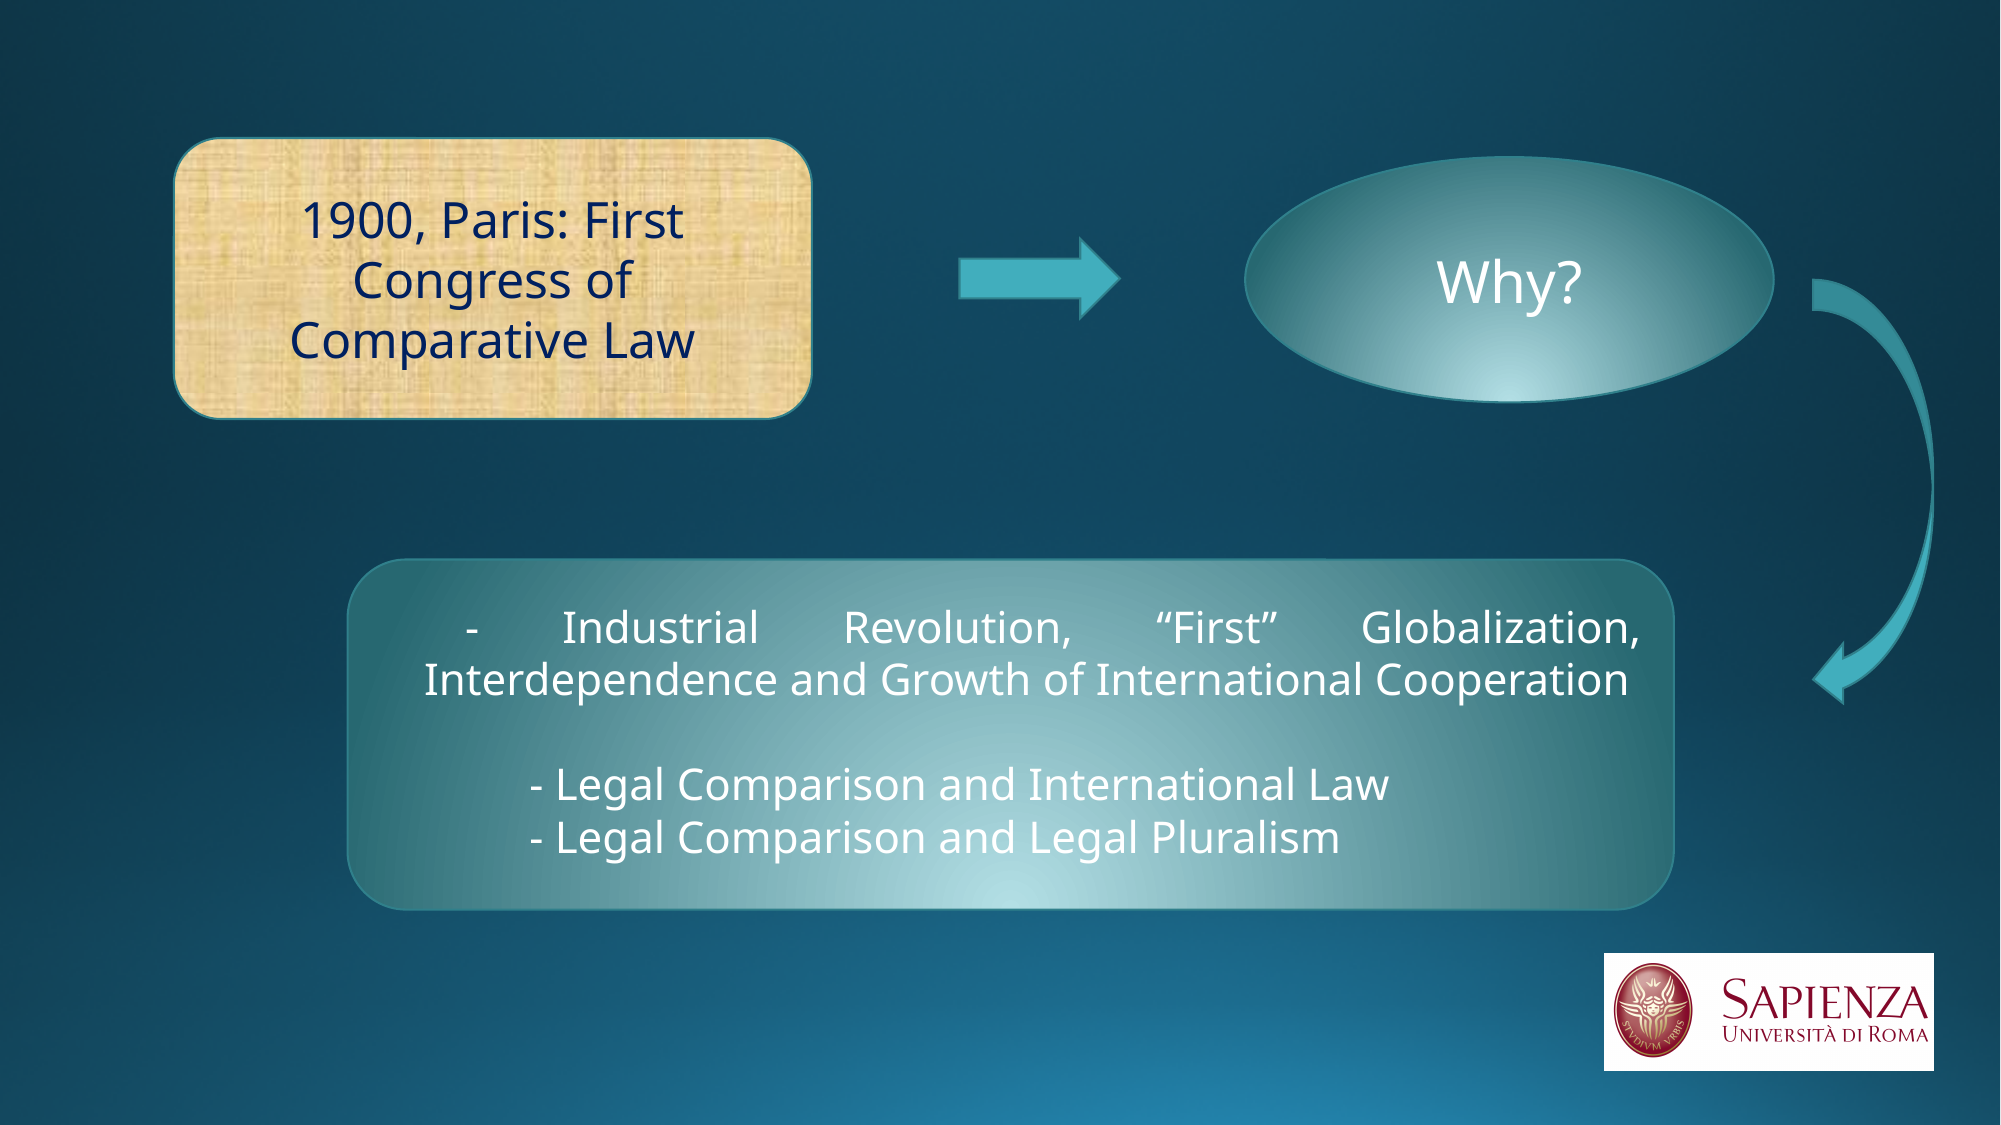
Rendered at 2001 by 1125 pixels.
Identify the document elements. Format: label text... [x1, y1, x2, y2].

text_box Why? [1244, 156, 1775, 404]
text_box [1811, 278, 1935, 706]
text_box 1900, Paris: First Congress of Comparative Law [172, 136, 813, 421]
picture [0, 0, 2001, 1125]
text_box [958, 236, 1122, 321]
text_box - Industrial Revolution, “First” Globalization, Interdependence and Growth of International Cooperation - Legal Comparison and International Law - Legal Comparison and Legal Pluralism [346, 558, 1675, 911]
